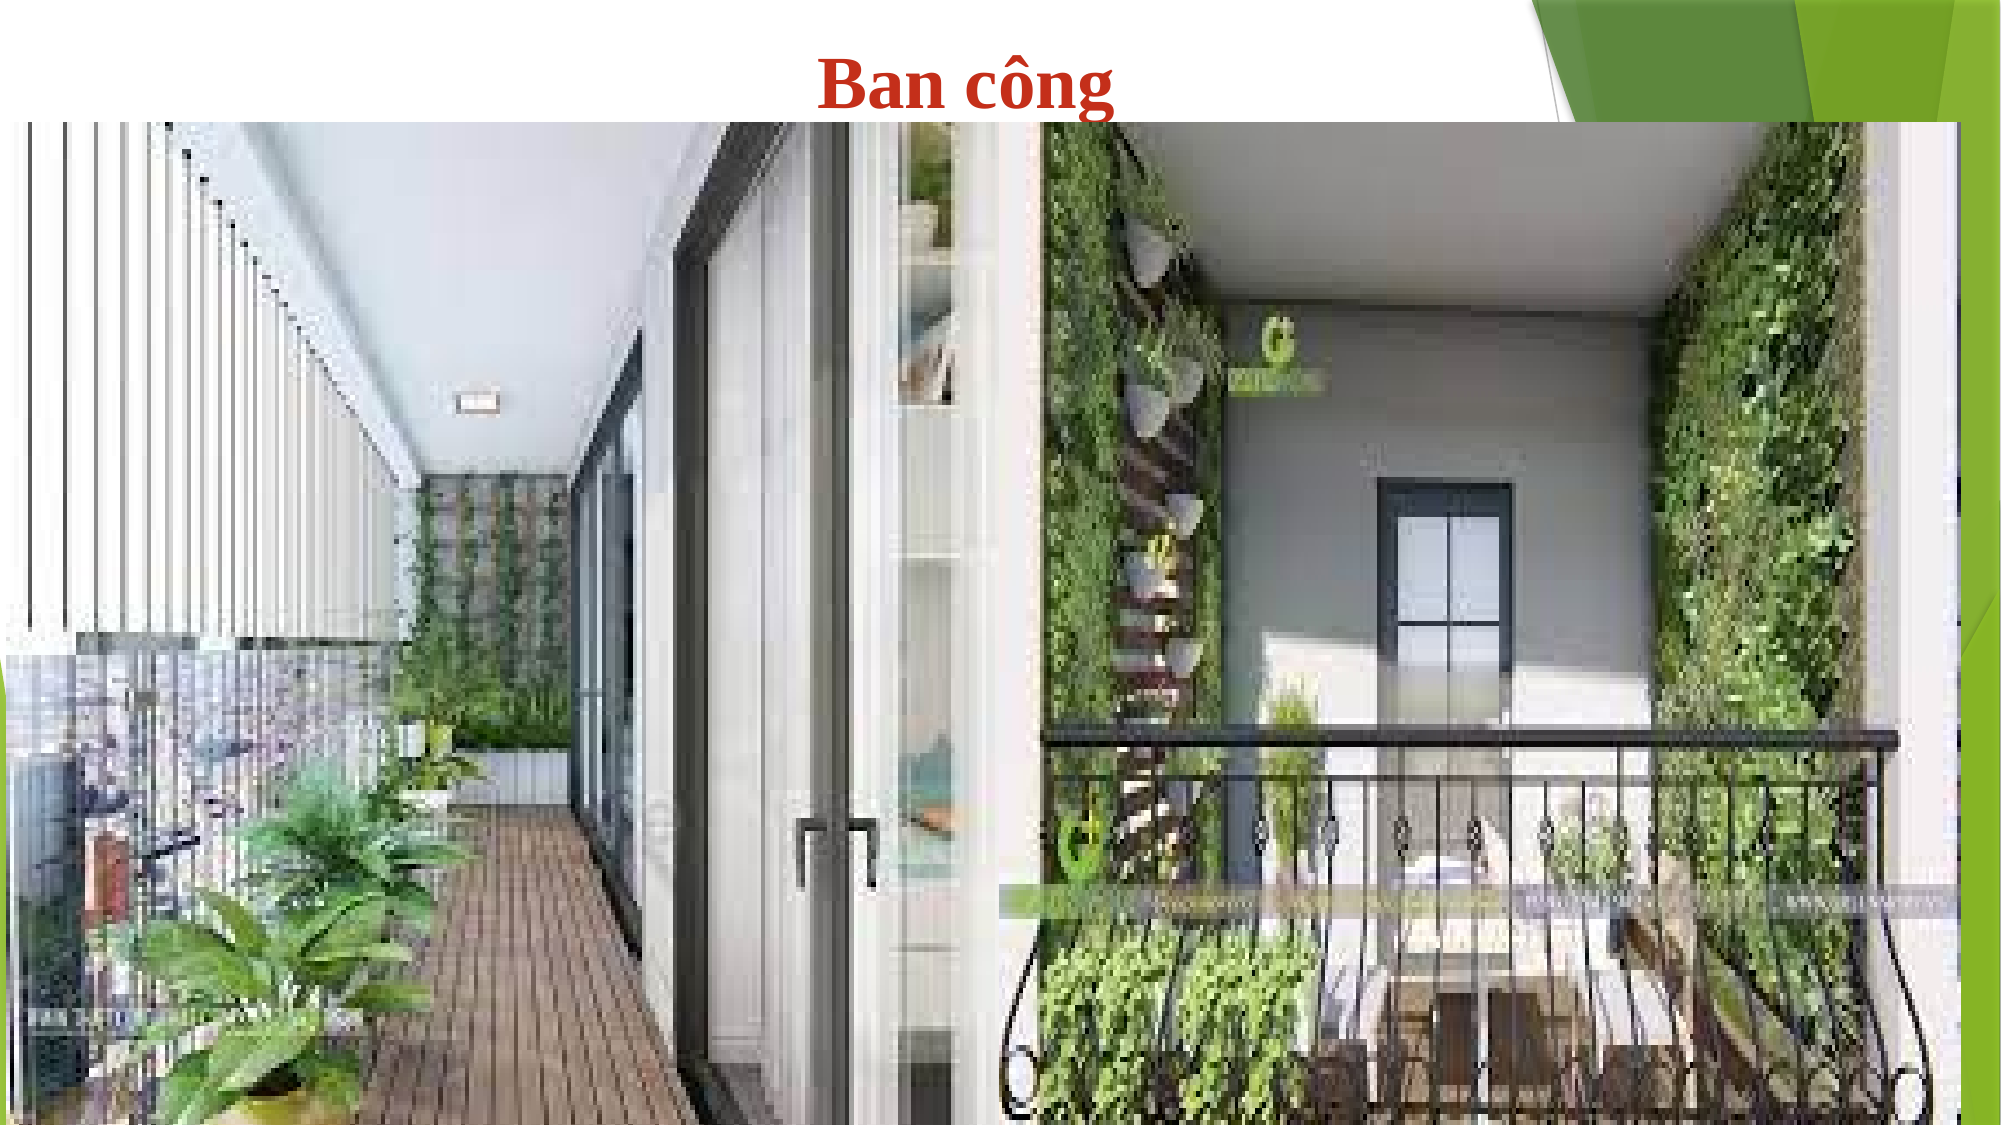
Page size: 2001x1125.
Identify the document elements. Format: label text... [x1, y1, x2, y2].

picture [6, 121, 1962, 1125]
text_box Ban công [430, 26, 1502, 120]
